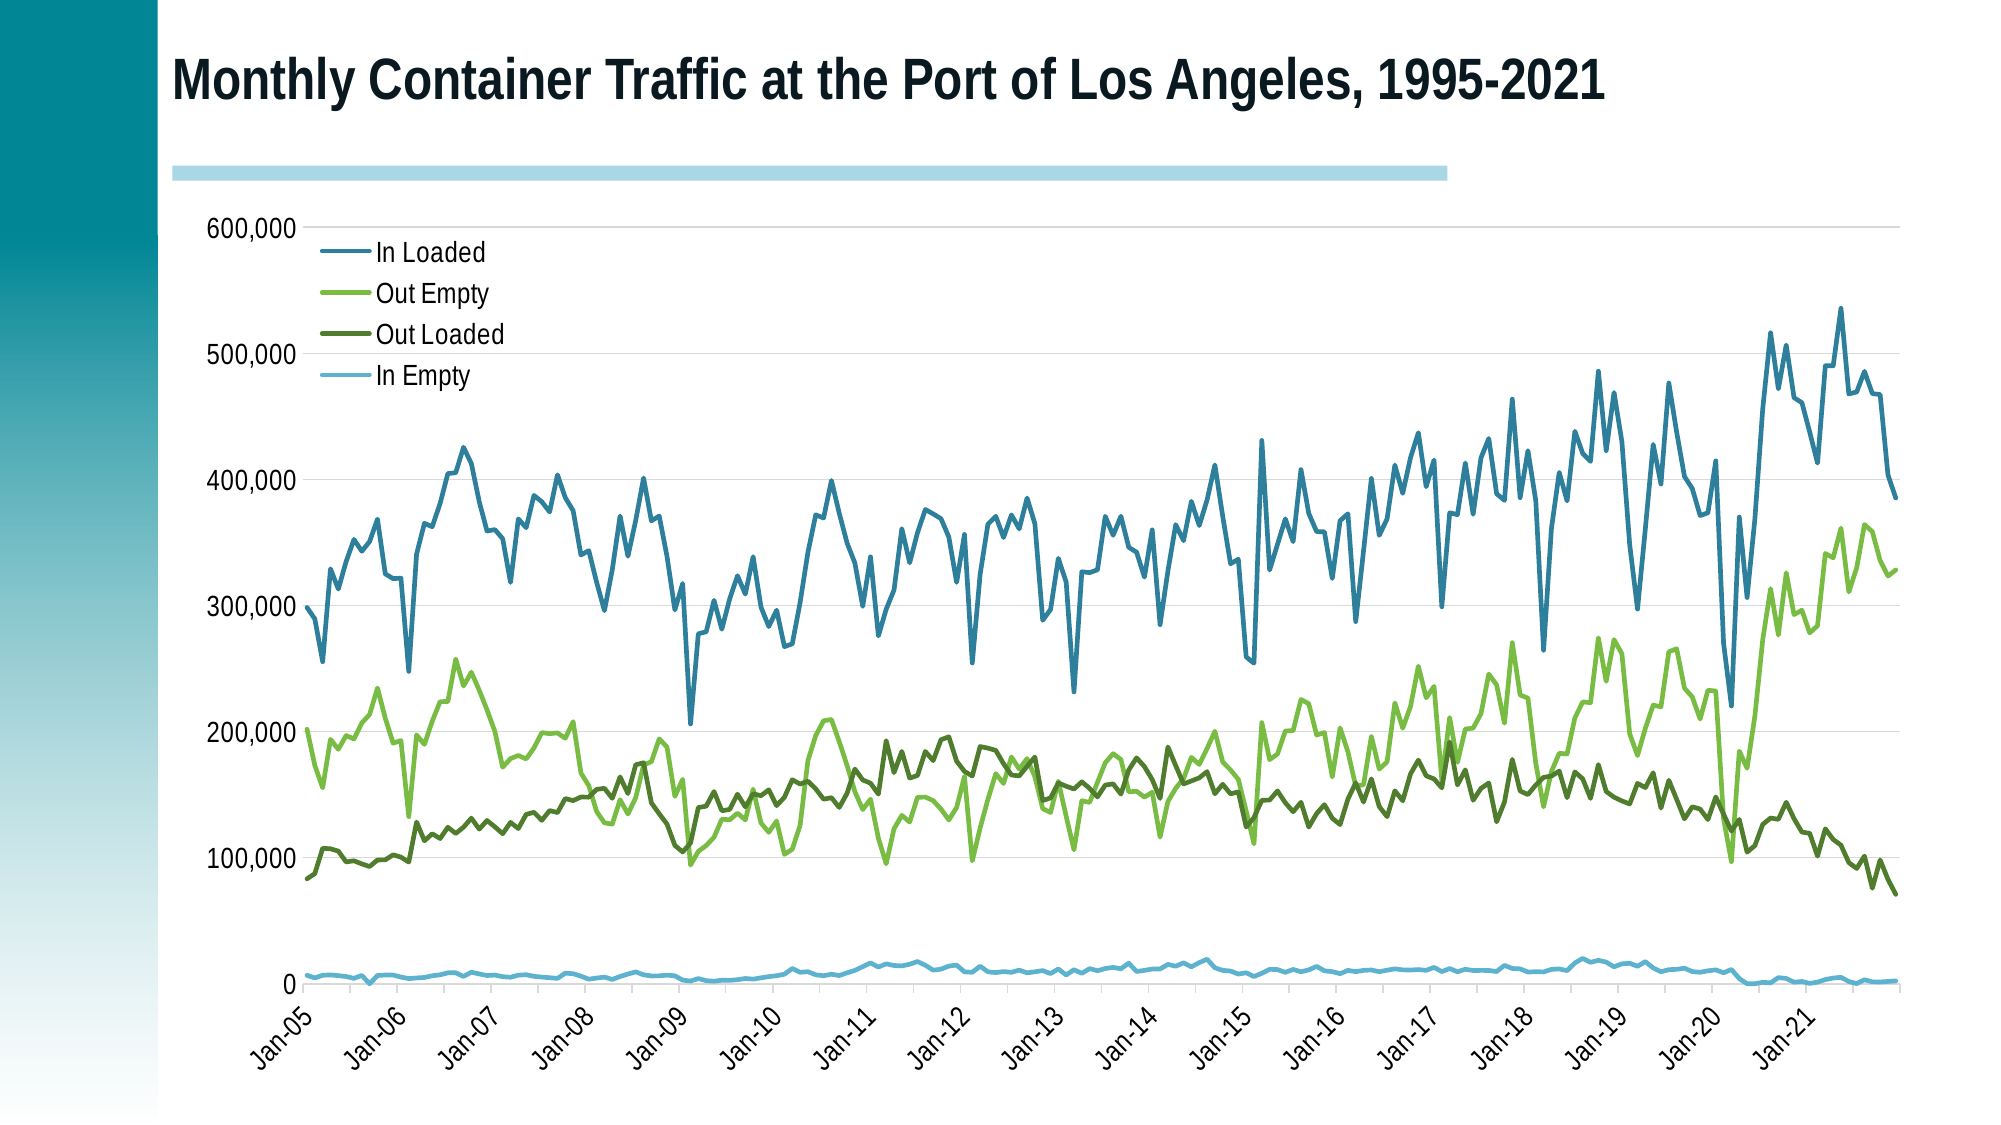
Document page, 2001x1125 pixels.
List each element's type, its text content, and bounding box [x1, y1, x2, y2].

chart [157, 193, 1956, 1101]
title Monthly Container Traffic at the Port of Los Angeles, 1995-2021 [157, 1, 1956, 152]
